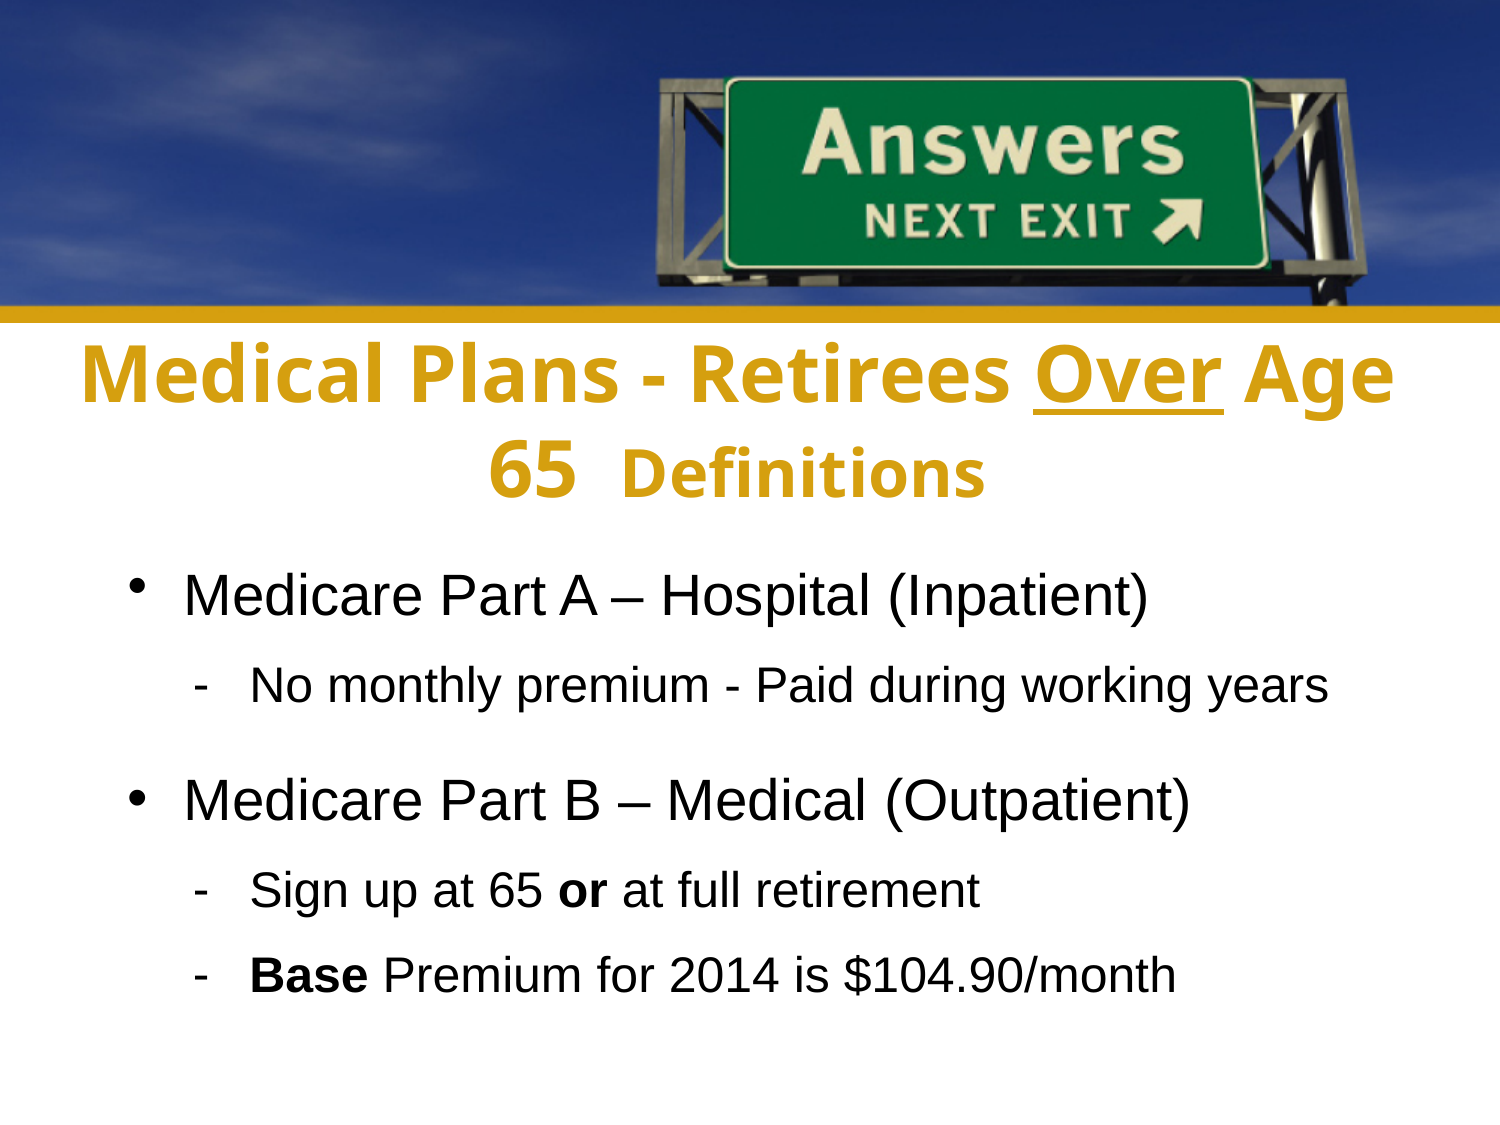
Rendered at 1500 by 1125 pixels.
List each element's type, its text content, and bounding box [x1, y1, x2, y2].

picture [0, 0, 1500, 323]
list Medicare Part A – Hospital (Inpatient) No monthly premium - Paid during working years Medicare Part B – Medical (Outpatient) Sign up at 65 or at full retirement Base Premium for 2014 is $104.90/month [112, 549, 1413, 1051]
title Medical Plans - Retirees Over Age 65 Definitions [62, 324, 1413, 513]
